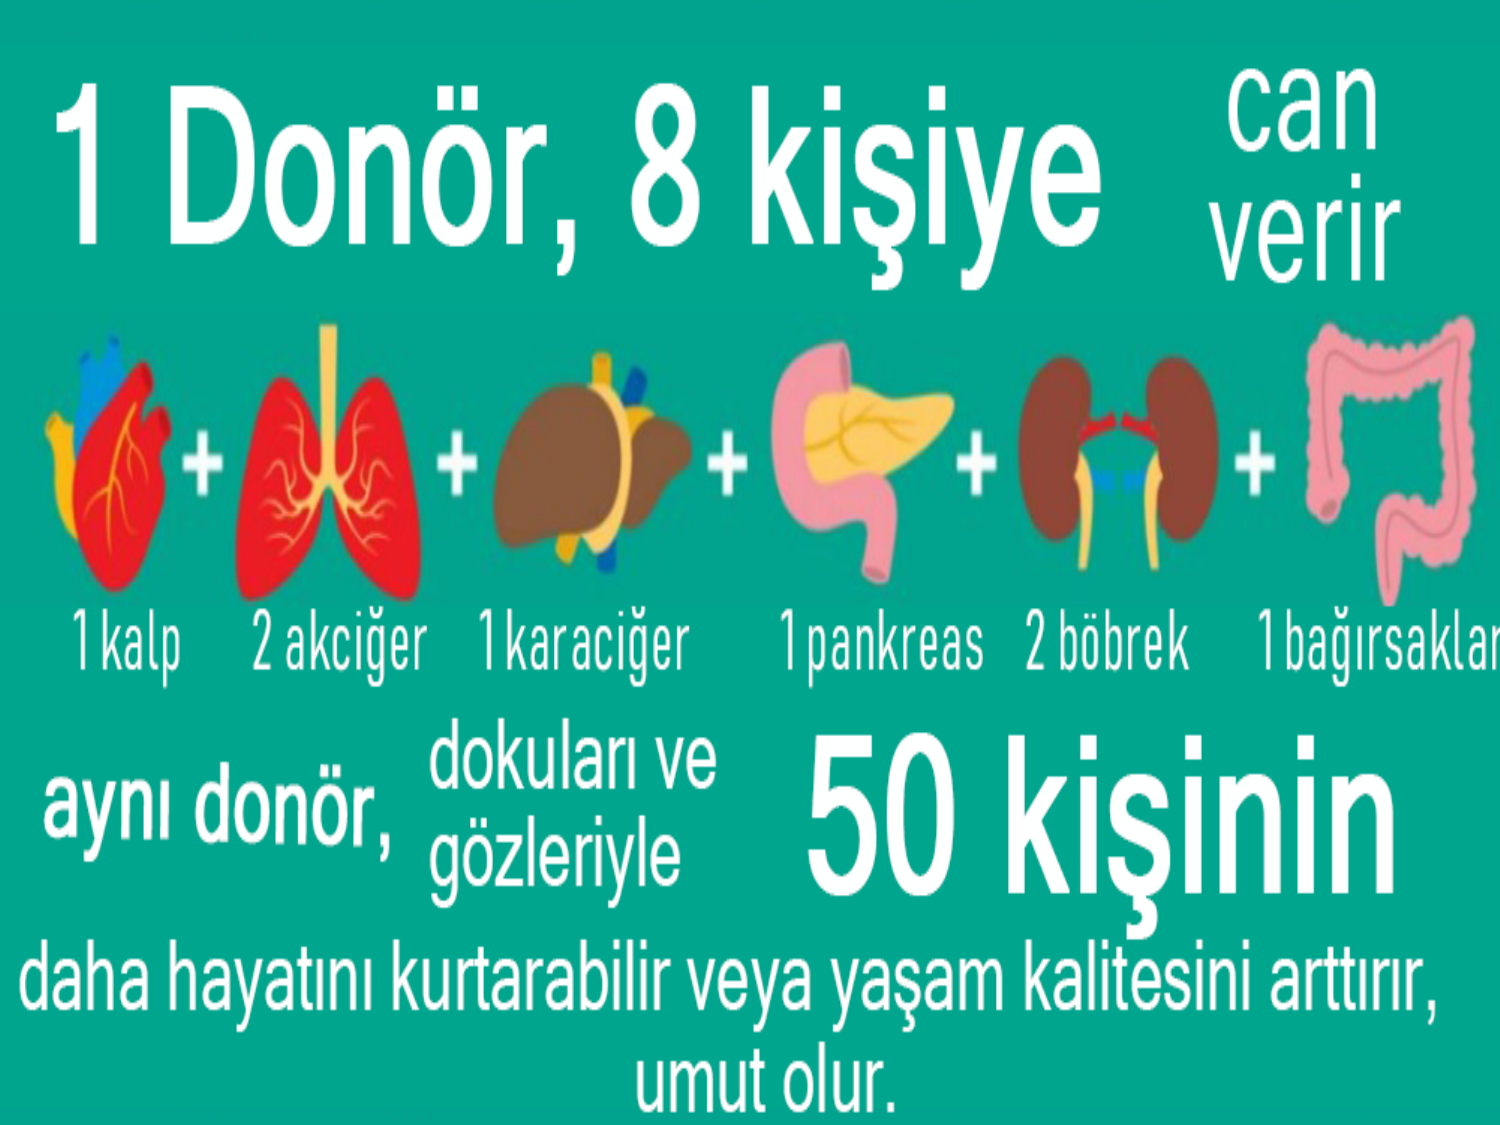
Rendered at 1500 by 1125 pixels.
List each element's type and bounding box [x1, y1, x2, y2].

list [0, 0, 1500, 1125]
